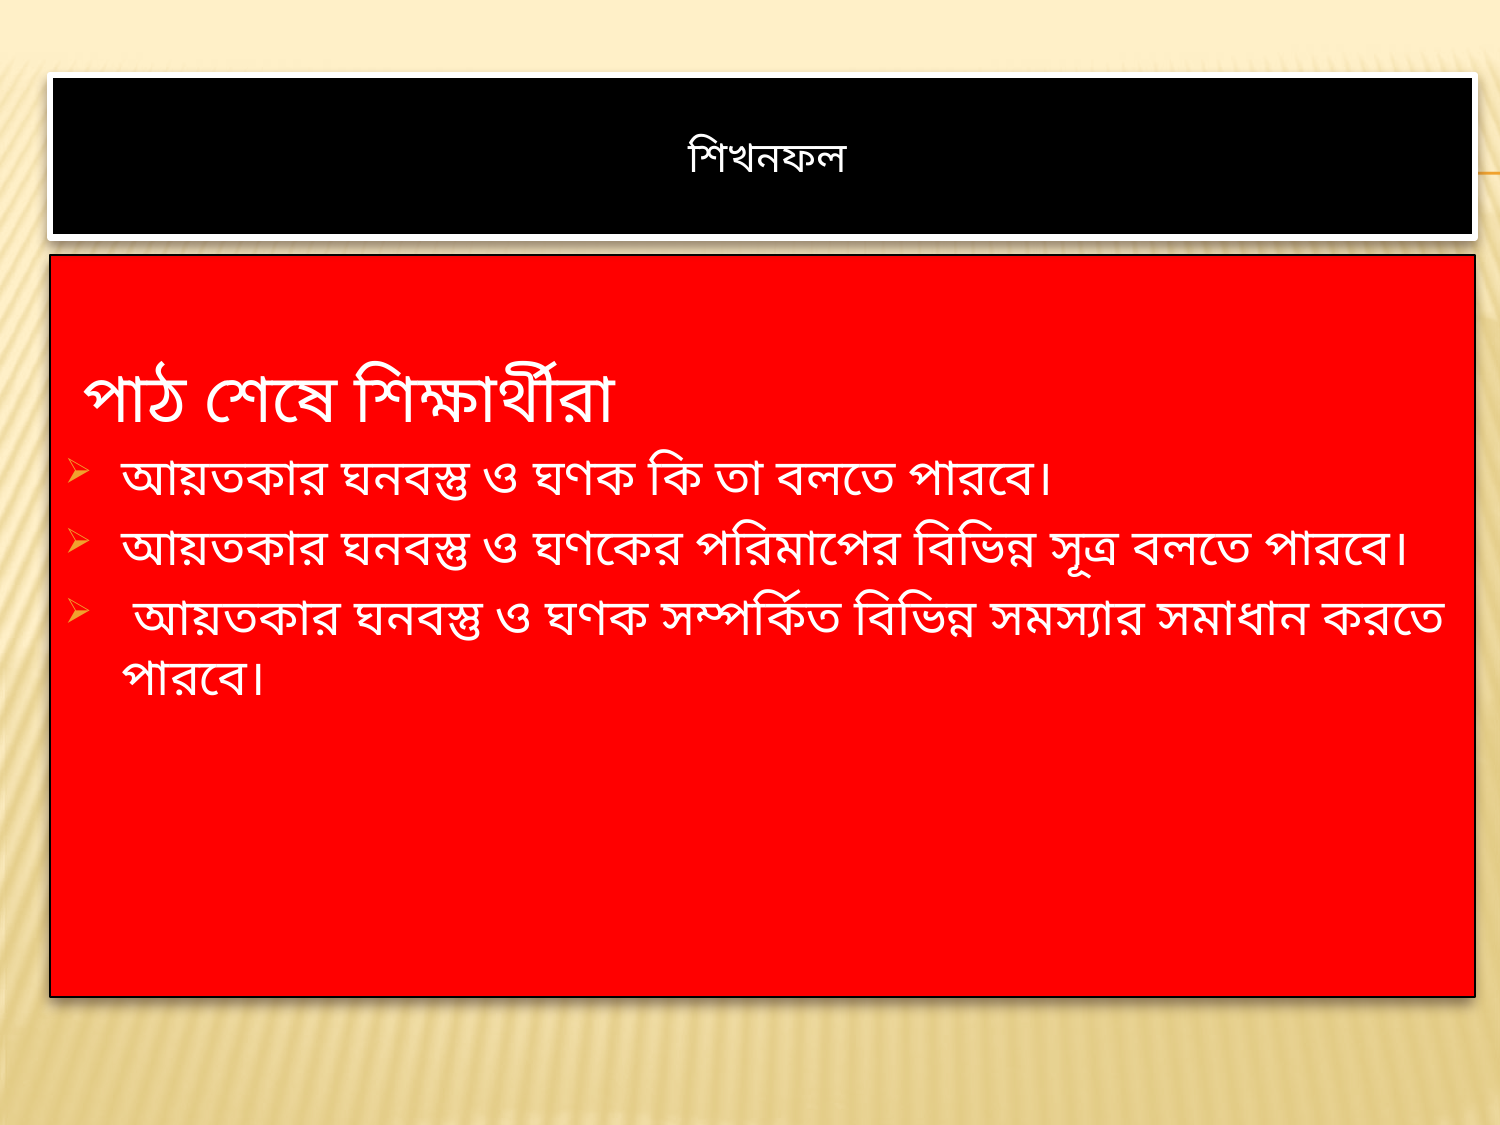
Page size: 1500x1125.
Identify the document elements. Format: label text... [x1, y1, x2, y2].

list পাঠ শেষে শিক্ষার্থীরা আয়তকার ঘনবস্তু ও ঘণক কি তা বলতে পারবে। আয়তকার ঘনবস্তু ও ঘণকের পরিমাপের বিভিন্ন সূত্র বলতে পারবে। আয়তকার ঘনবস্তু ও ঘণক সম্পর্কিত বিভিন্ন সমস্যার সমাধান করতে পারবে। [49, 257, 1476, 998]
title শিখনফল [47, 72, 1478, 241]
